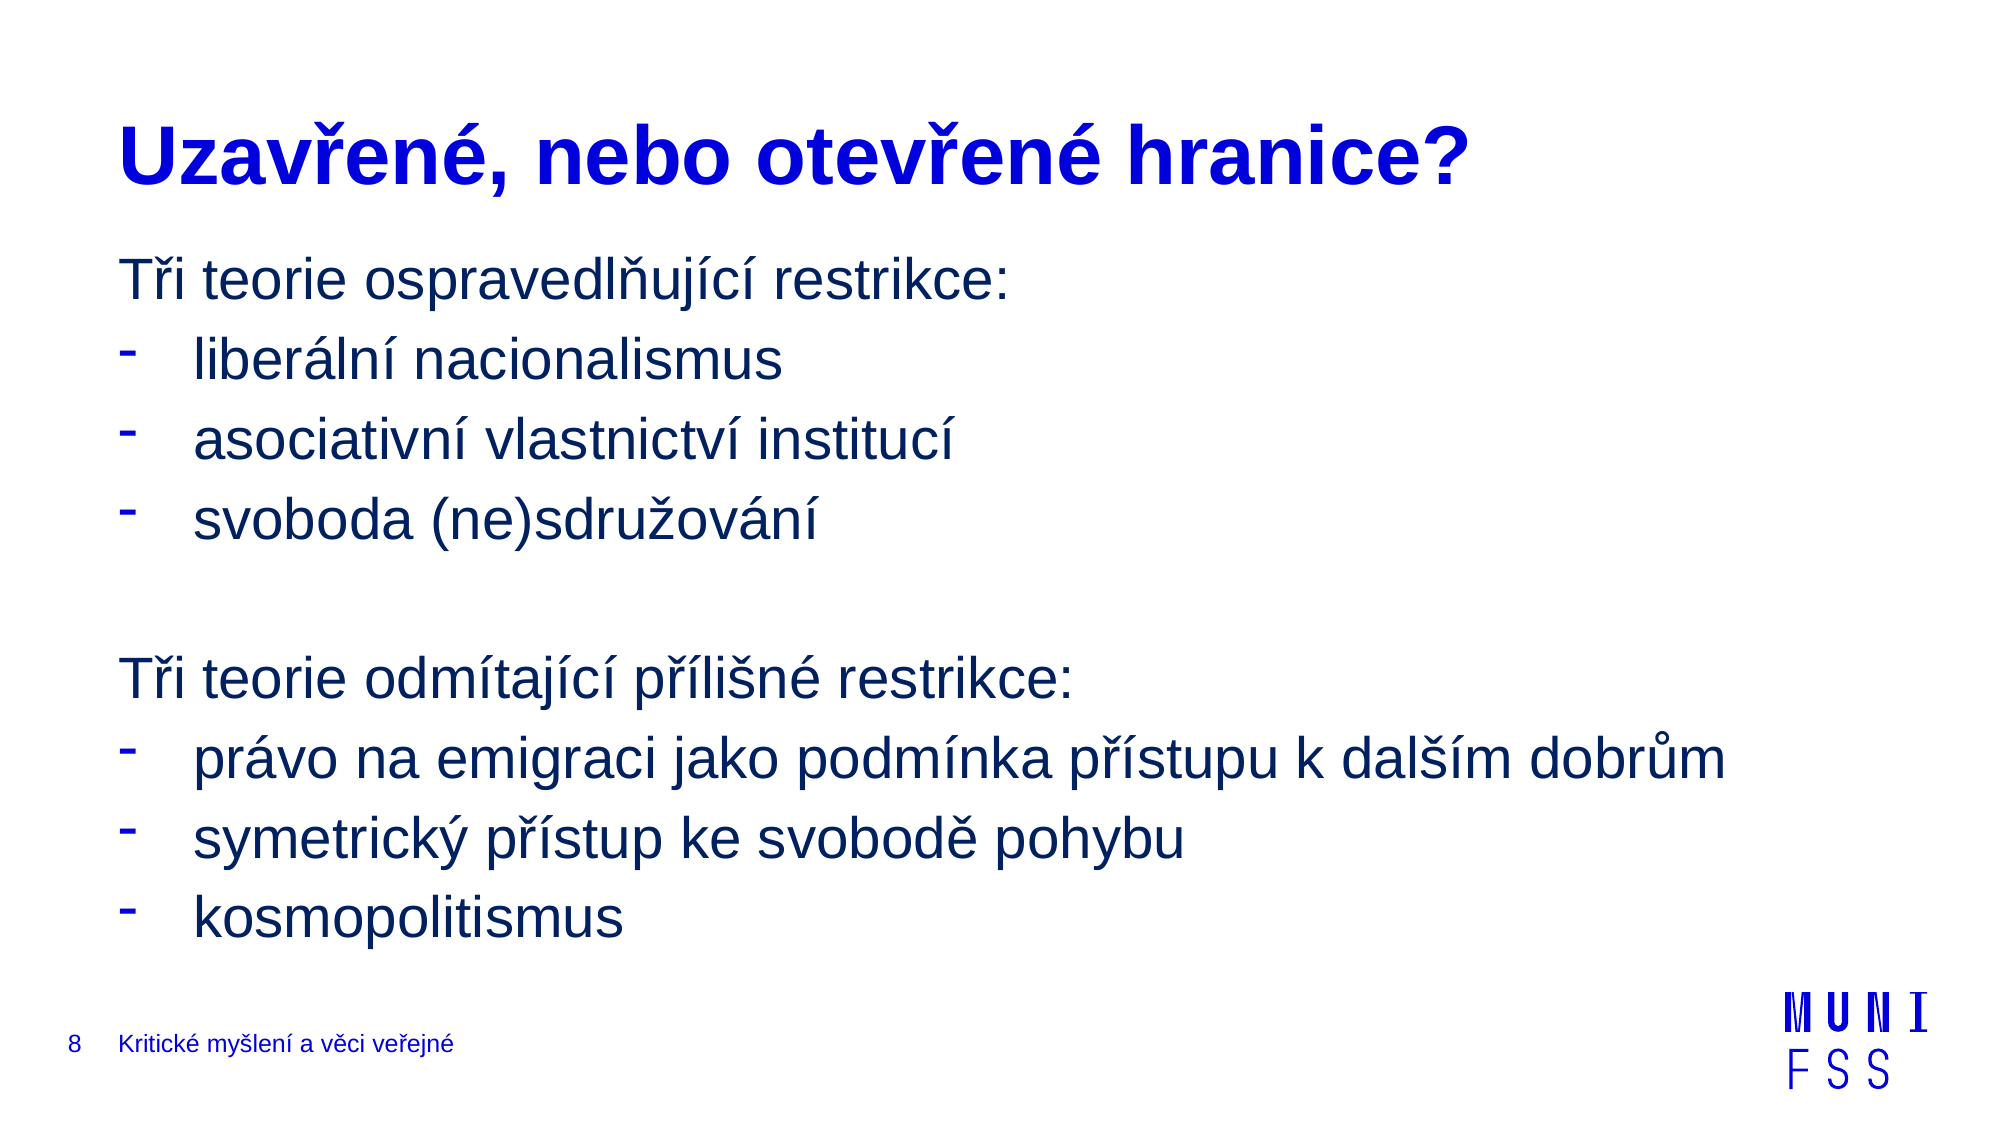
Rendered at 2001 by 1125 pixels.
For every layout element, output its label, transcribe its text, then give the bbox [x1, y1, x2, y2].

slide_number 8 [67, 1021, 110, 1063]
title Uzavřené, nebo otevřené hranice? [118, 118, 1883, 193]
footer Kritické myšlení a věci veřejné [118, 1021, 1418, 1063]
list Tři teorie ospravedlňující restrikce: liberální nacionalismus asociativní vlastnictví institucí svoboda (ne)sdružování Tři teorie odmítající přílišné restrikce: právo na emigraci jako podmínka přístupu k dalším dobrům symetrický přístup ke svobodě pohybu kosmopolitismus [118, 231, 1865, 957]
